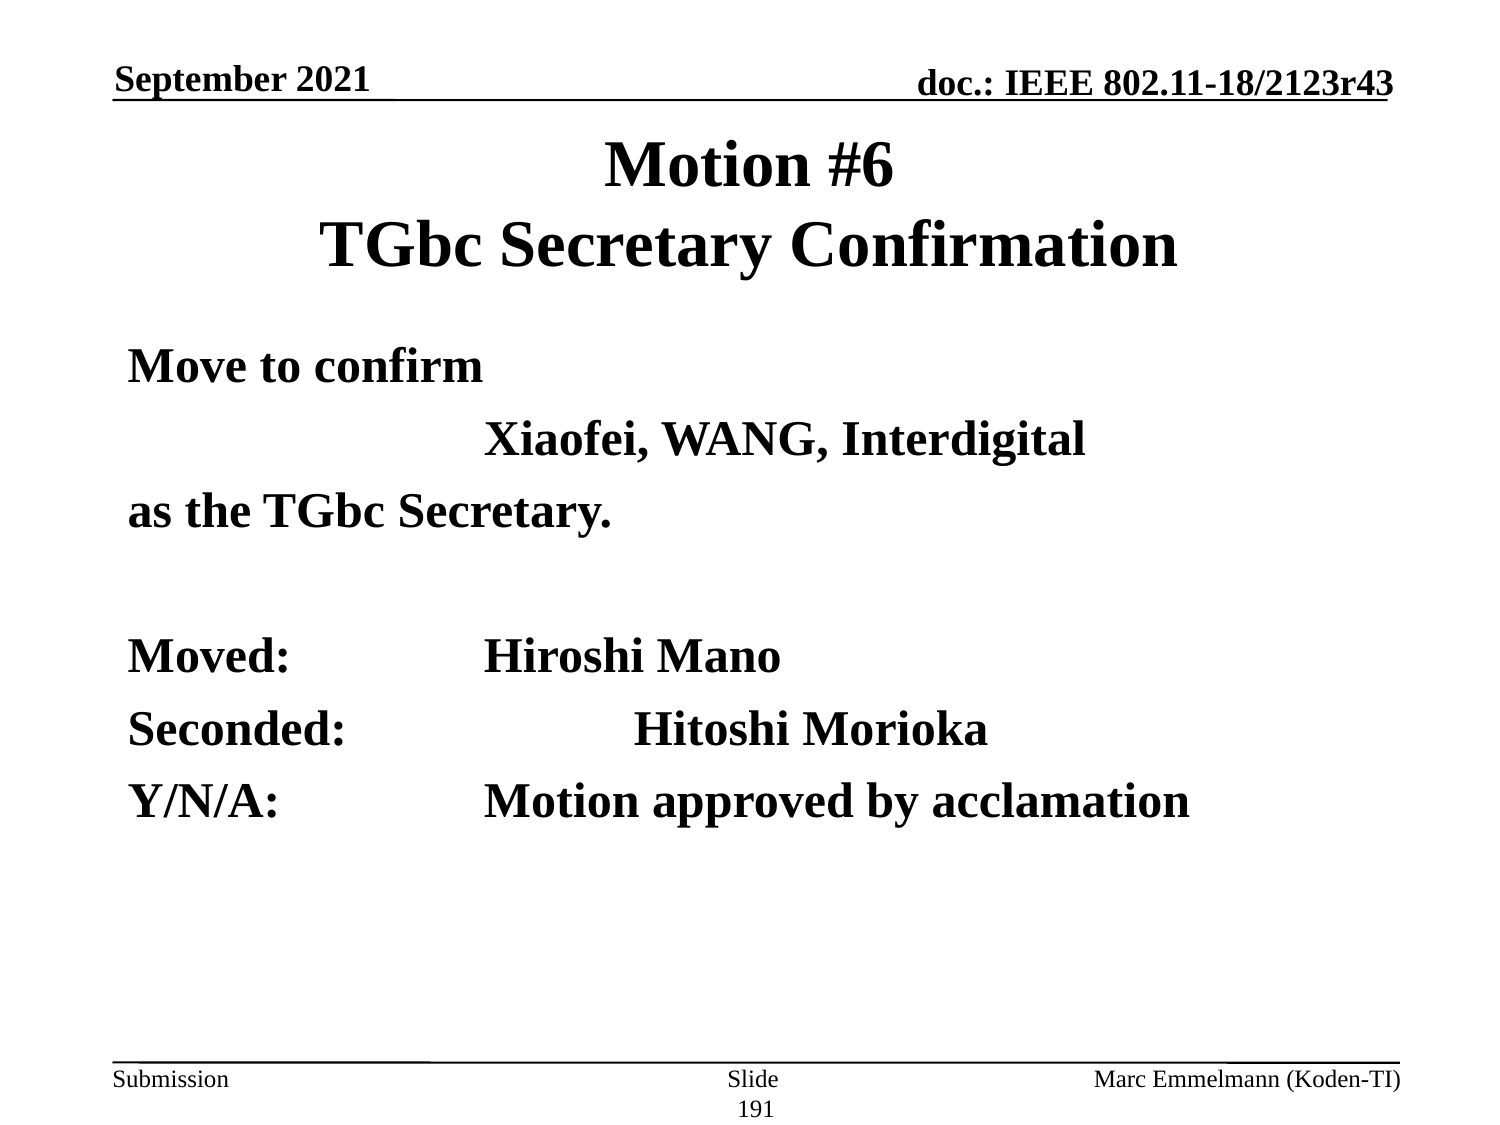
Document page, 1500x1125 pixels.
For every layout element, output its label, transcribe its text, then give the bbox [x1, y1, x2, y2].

list Move to confirm Xiaofei, WANG, Interdigital as the TGbc Secretary. Moved: Hiroshi Mano Seconded: Hitoshi Morioka Y/N/A: Motion approved by acclamation [112, 324, 1388, 1000]
footer Marc Emmelmann (Koden-TI) [878, 1061, 1402, 1093]
slide_number Slide 191 [712, 1061, 800, 1123]
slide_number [114, 54, 423, 100]
title Motion #6 TGbc Secretary Confirmation [112, 112, 1388, 288]
